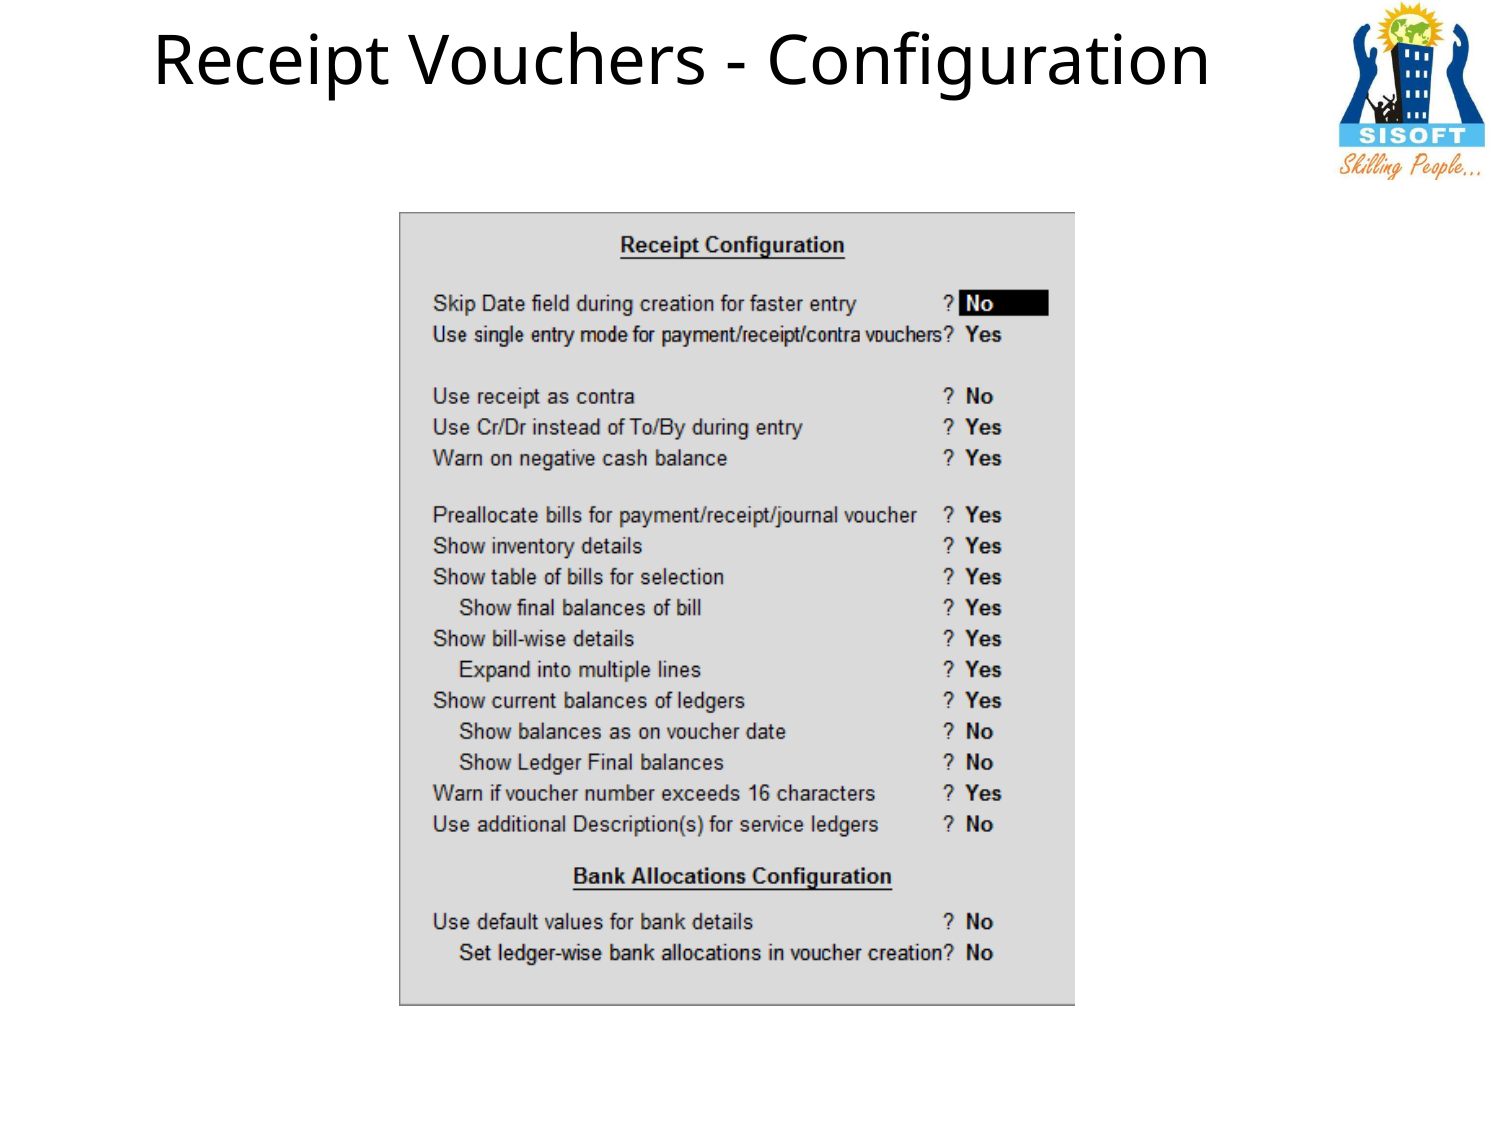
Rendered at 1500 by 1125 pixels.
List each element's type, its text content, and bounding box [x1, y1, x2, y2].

picture [1321, 0, 1500, 180]
picture [399, 212, 1075, 1006]
title Receipt Vouchers - Configuration [137, 12, 1290, 113]
